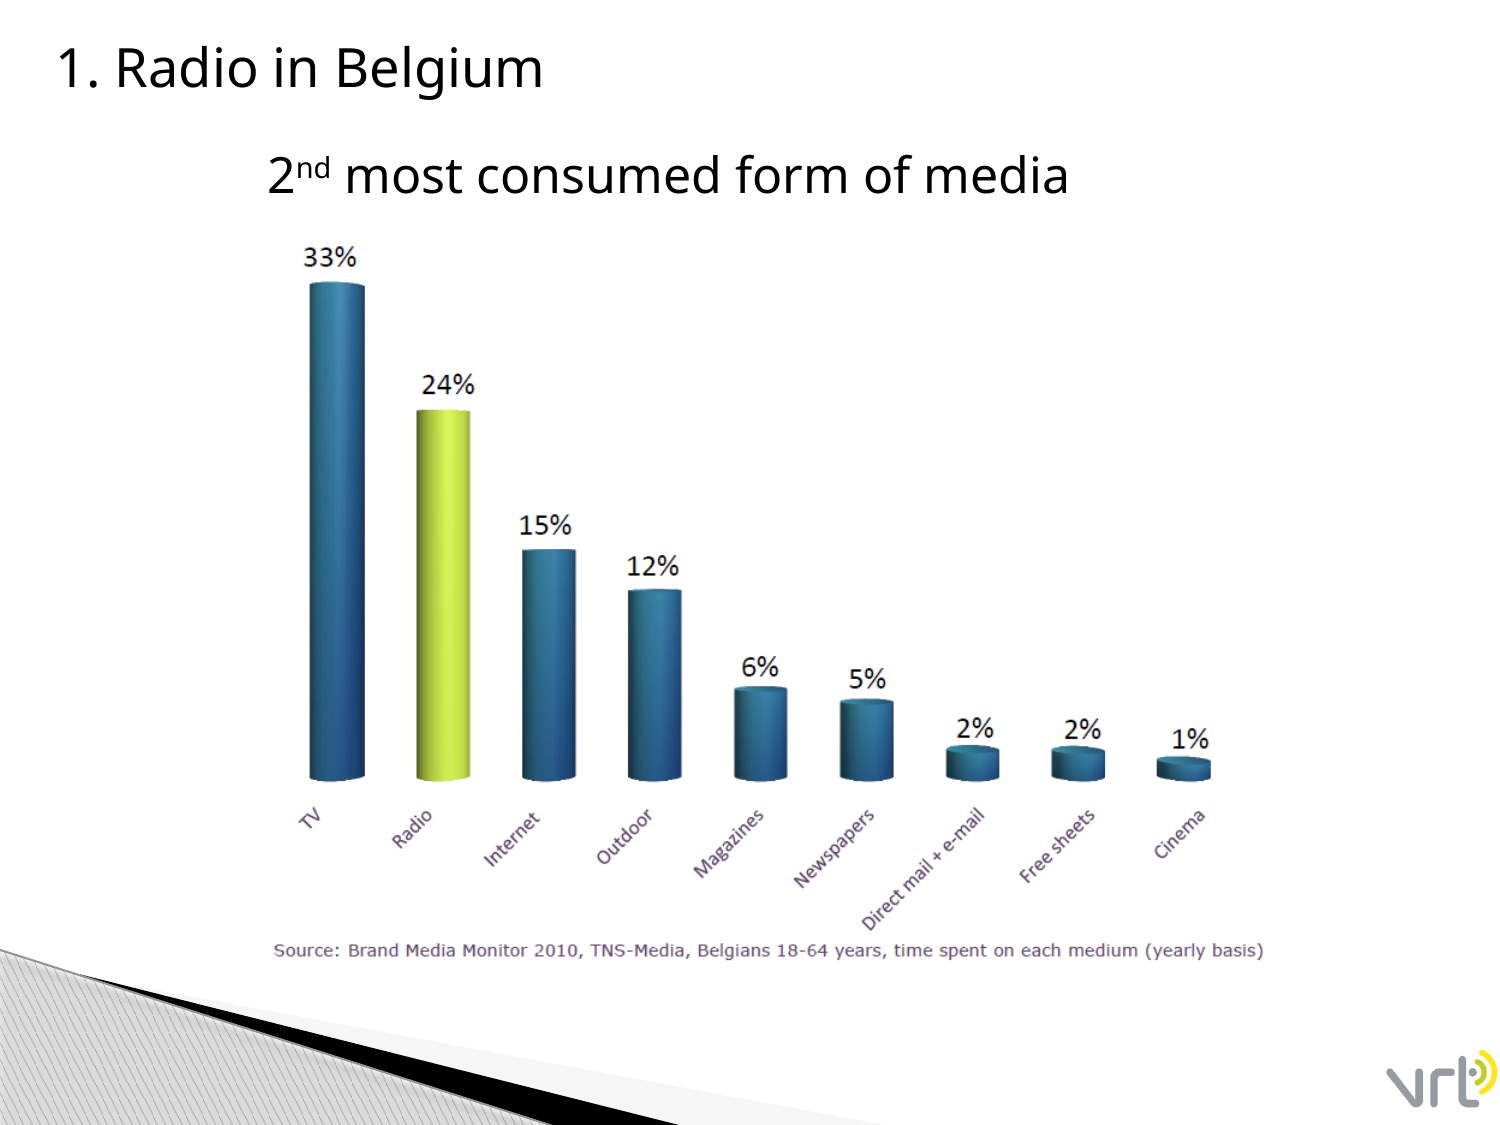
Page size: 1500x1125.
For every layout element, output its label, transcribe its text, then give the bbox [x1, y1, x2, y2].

text_box 2nd most consumed form of media [252, 136, 1500, 211]
text_box 1. Radio in Belgium [25, 39, 1382, 107]
picture [252, 238, 1277, 971]
picture [1382, 1030, 1500, 1125]
